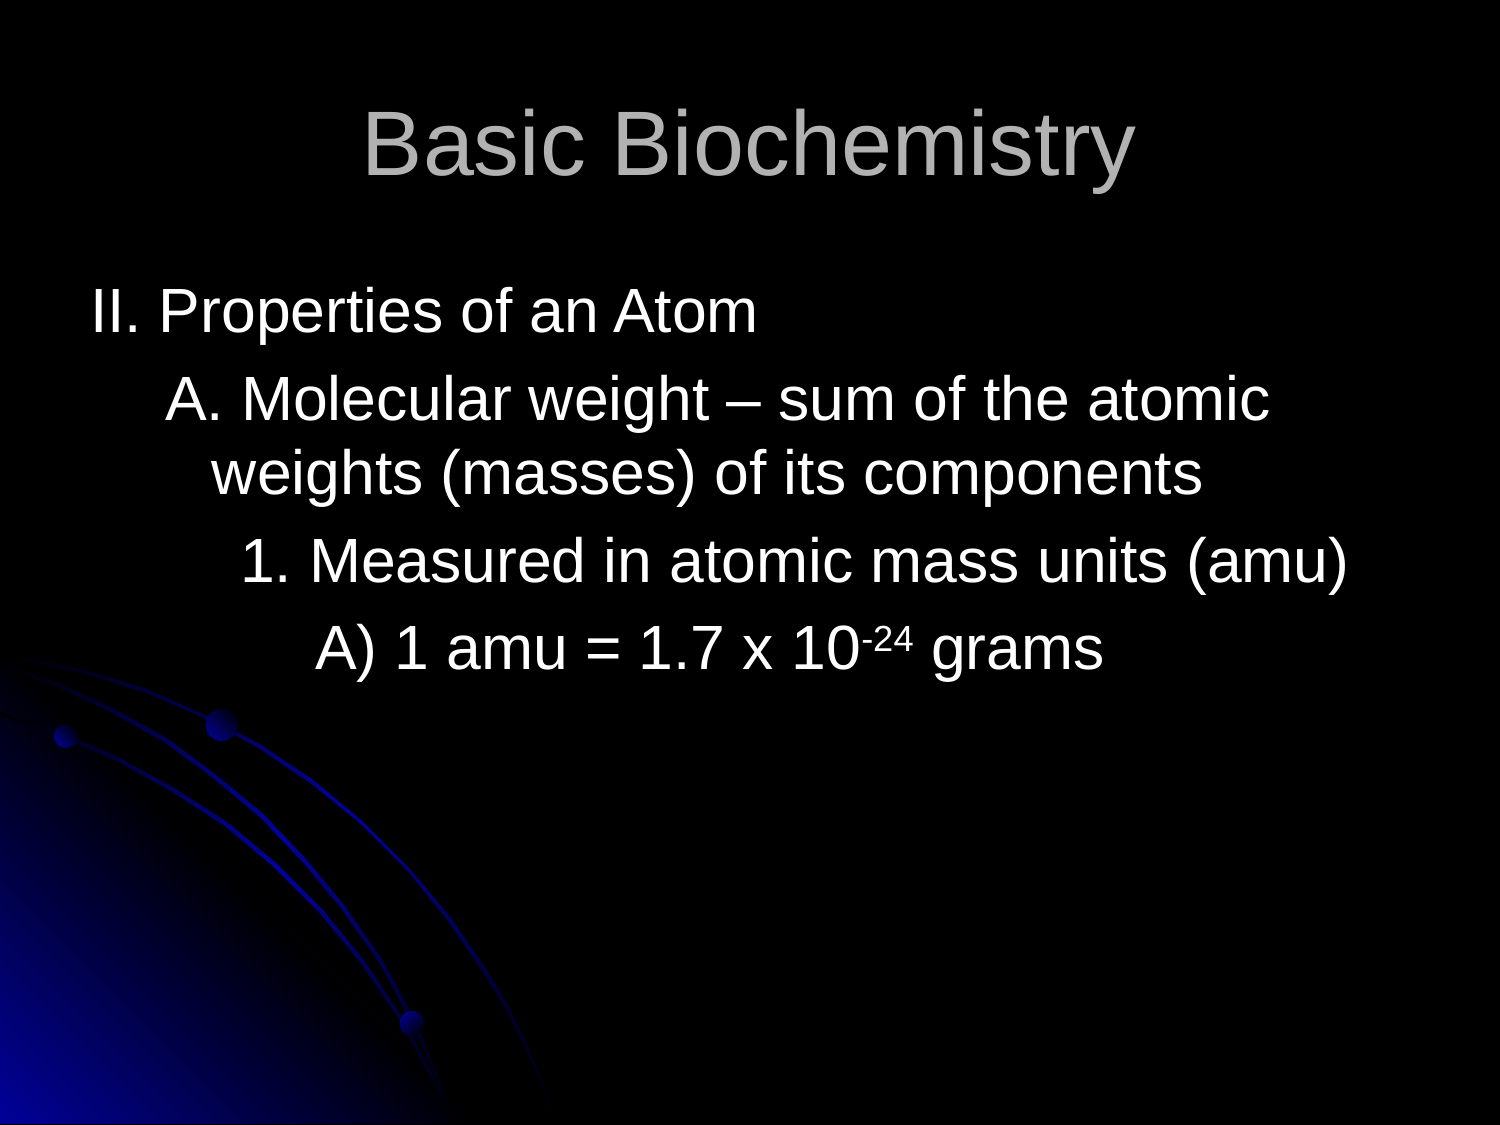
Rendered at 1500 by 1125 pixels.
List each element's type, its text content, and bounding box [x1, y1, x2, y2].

list II. Properties of an Atom A. Molecular weight – sum of the atomic weights (masses) of its components 1. Measured in atomic mass units (amu) A) 1 amu = 1.7 x 10-24 grams [74, 262, 1426, 1006]
title Basic Biochemistry [74, 45, 1426, 233]
